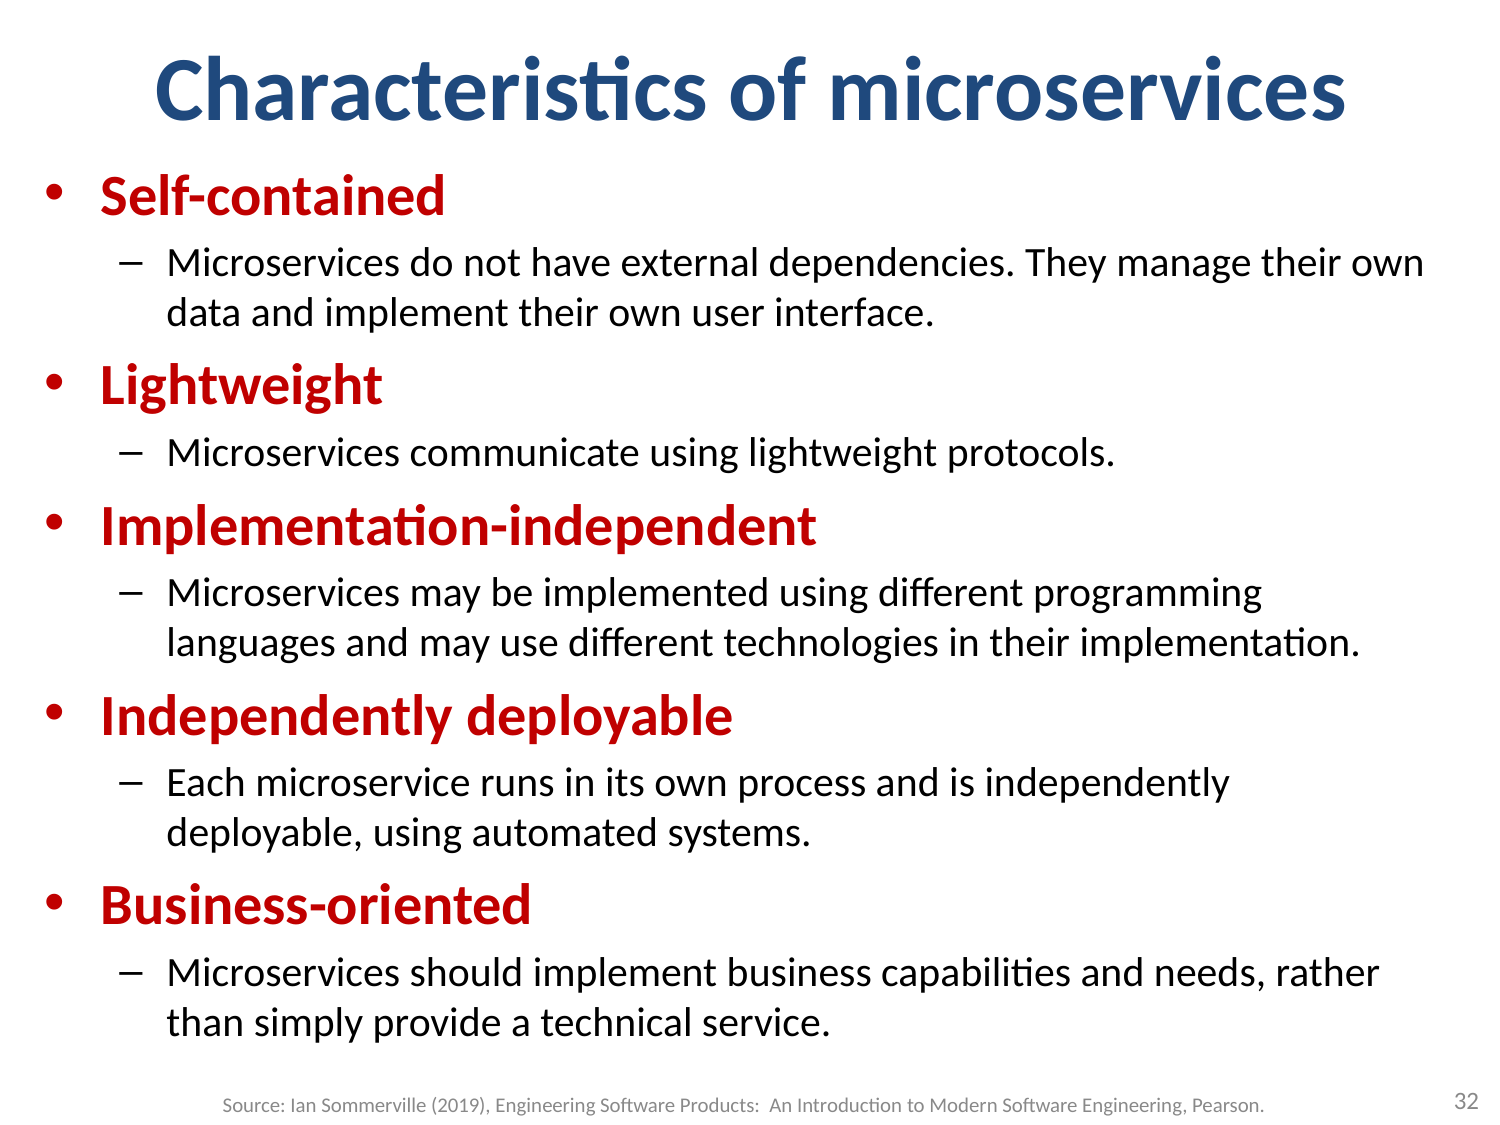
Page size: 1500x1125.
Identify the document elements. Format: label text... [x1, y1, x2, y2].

slide_number 32 [1144, 1069, 1495, 1125]
footer Source: Ian Sommerville (2019), Engineering Software Products: An Introduction to Modern Software Engineering, Pearson. [100, 1082, 1388, 1125]
list Self-contained Microservices do not have external dependencies. They manage their own data and implement their own user interface. Lightweight Microservices communicate using lightweight protocols. Implementation-independent Microservices may be implemented using different programming languages and may use different technologies in their implementation. Independently deployable Each microservice runs in its own process and is independently deployable, using automated systems. Business-oriented Microservices should implement business capabilities and needs, rather than simply provide a technical service. [29, 149, 1447, 1070]
title Characteristics of microservices [76, 19, 1427, 149]
